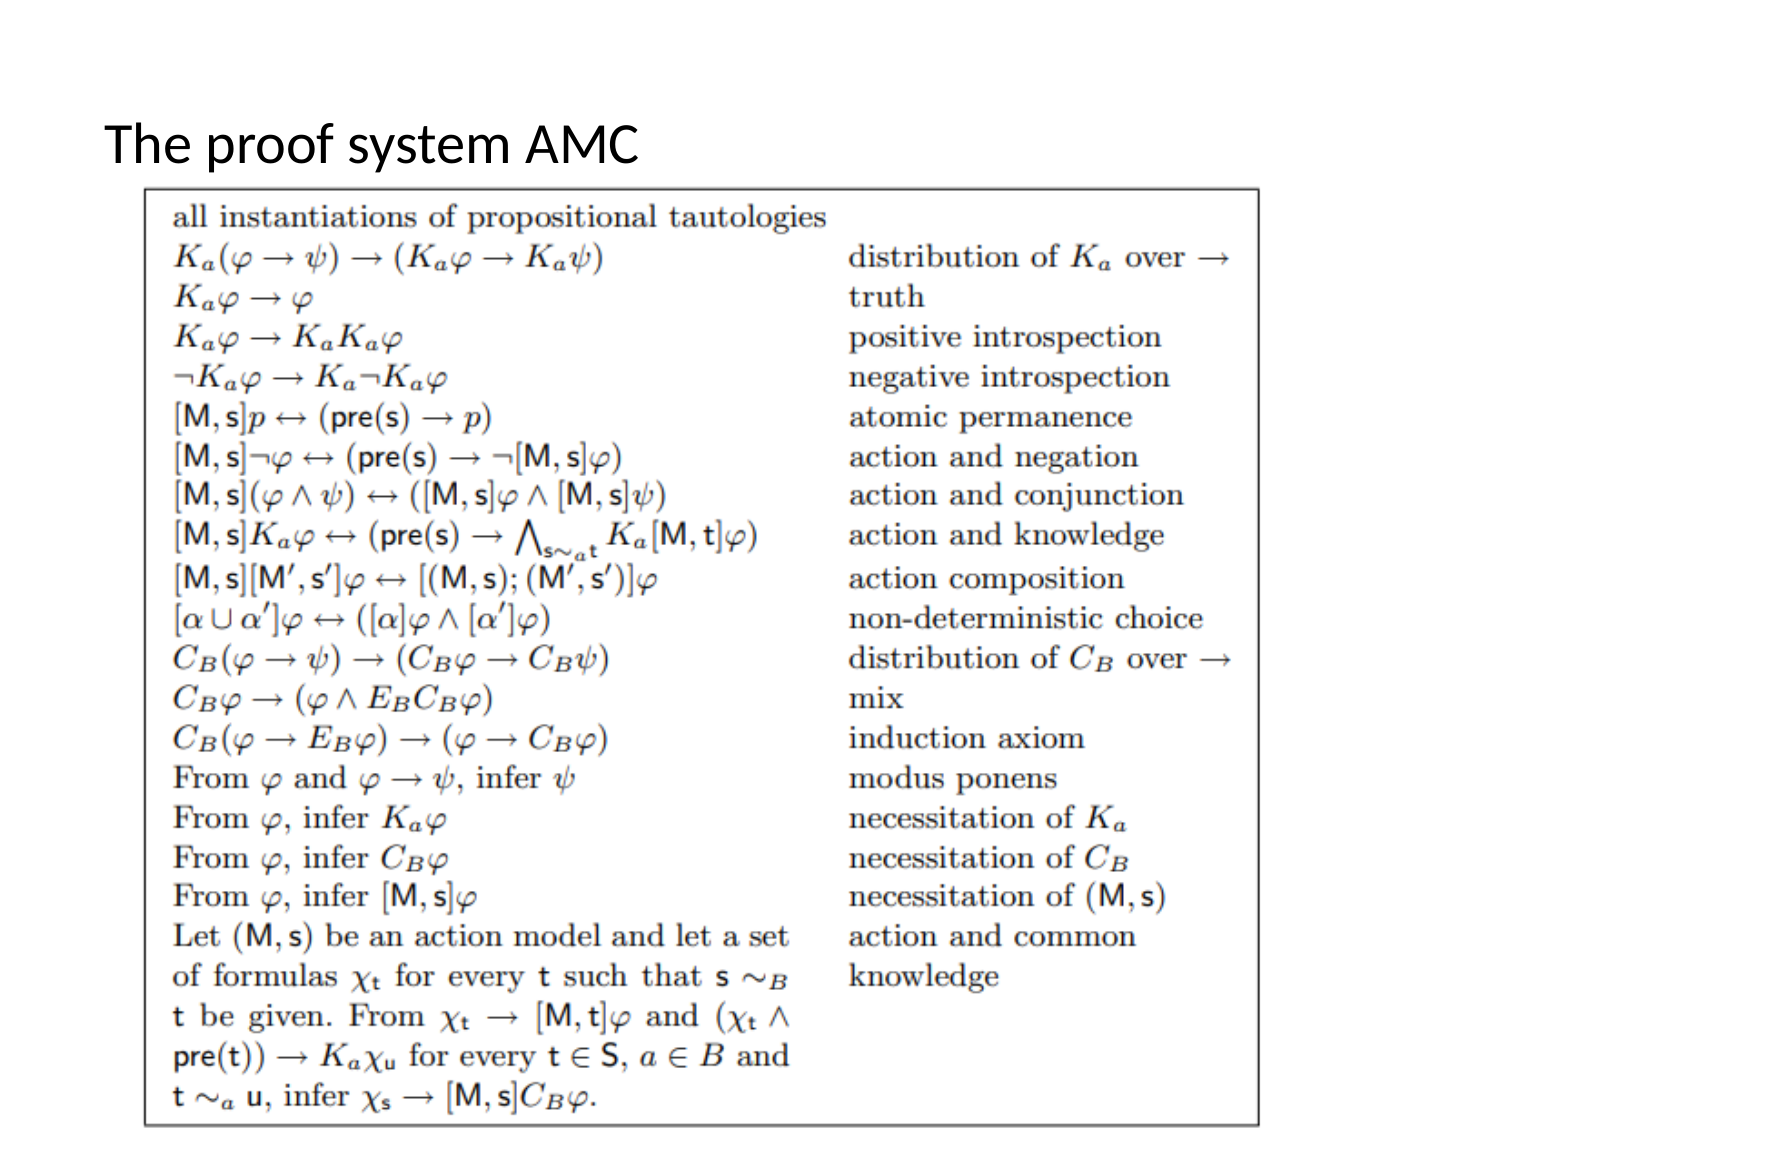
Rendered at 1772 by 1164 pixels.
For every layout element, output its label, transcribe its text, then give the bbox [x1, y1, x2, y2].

picture [139, 179, 1271, 1138]
list The proof system AMC [88, 97, 1684, 1040]
